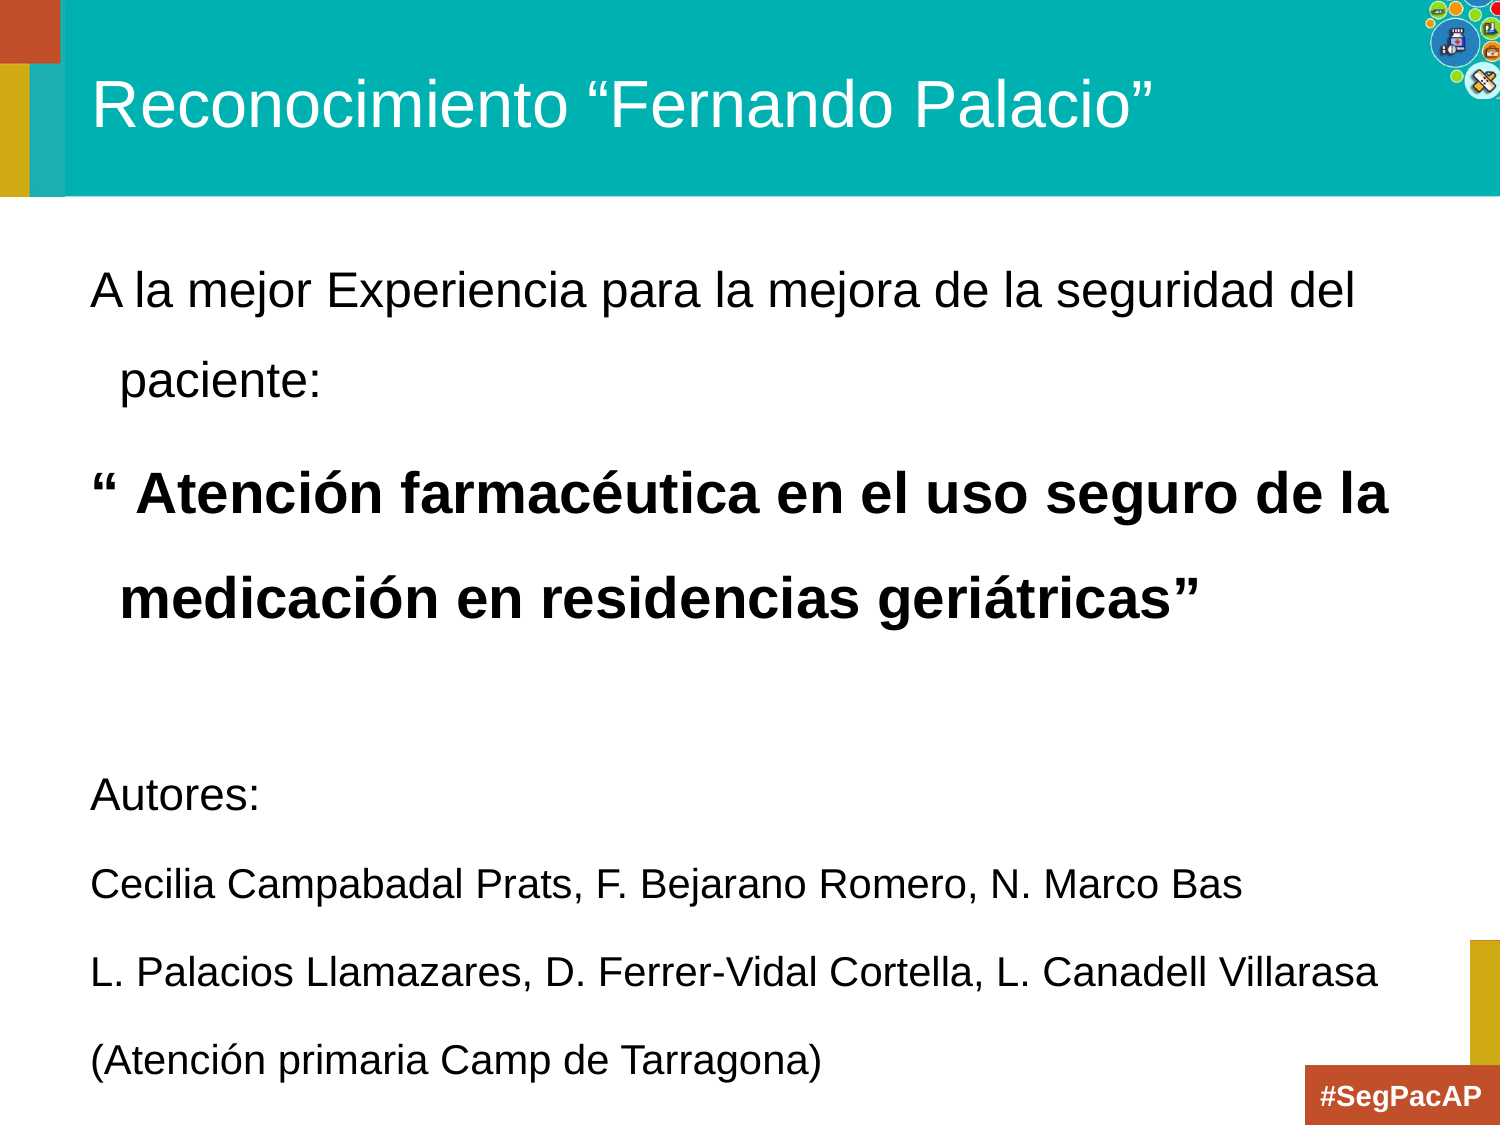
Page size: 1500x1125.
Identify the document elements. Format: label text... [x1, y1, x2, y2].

picture [0, 0, 65, 197]
list A la mejor Experiencia para la mejora de la seguridad del paciente: “ Atención farmacéutica en el uso seguro de la medicación en residencias geriátricas” Autores: Cecilia Campabadal Prats, F. Bejarano Romero, N. Marco Bas L. Palacios Llamazares, D. Ferrer-Vidal Cortella, L. Canadell Villarasa (Atención primaria Camp de Tarragona) [74, 219, 1426, 1006]
picture [1305, 940, 1500, 1125]
title Reconocimiento “Fernando Palacio” [76, 6, 1424, 195]
picture [1423, 0, 1500, 99]
